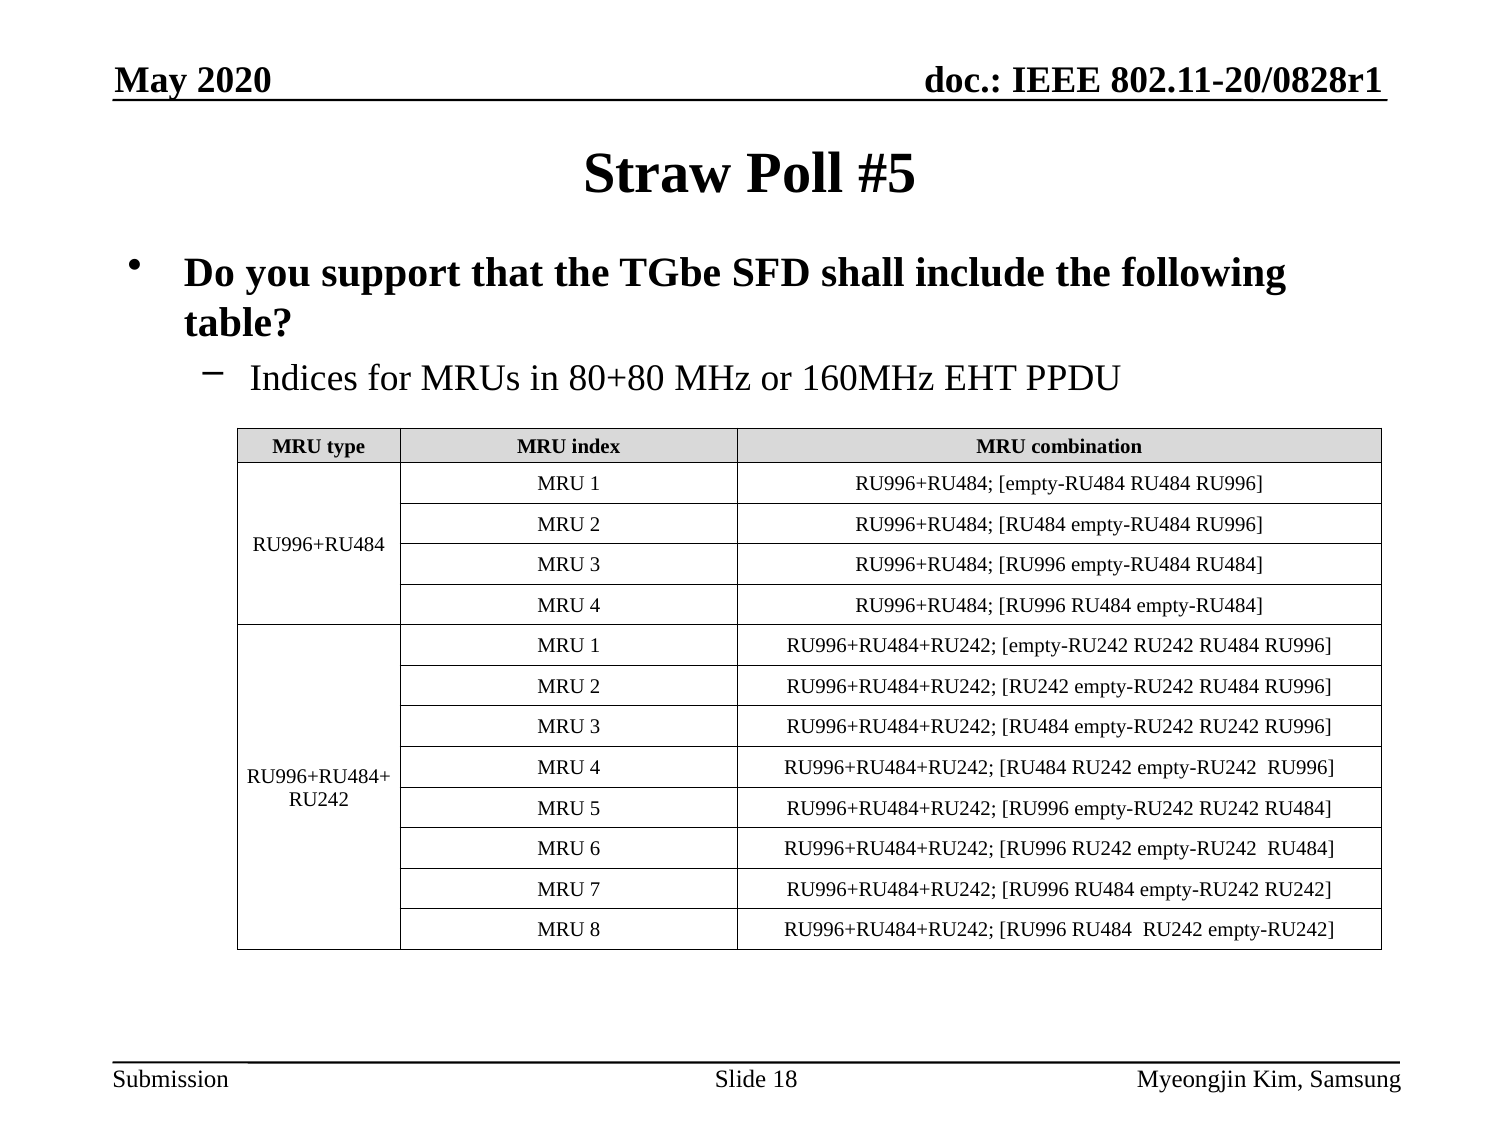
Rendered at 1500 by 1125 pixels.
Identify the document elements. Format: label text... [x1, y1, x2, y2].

slide_number Slide 18 [712, 1061, 800, 1093]
table_cell MRU 7 [401, 869, 737, 908]
list Do you support that the TGbe SFD shall include the following table? Indices for MRUs in 80+80 MHz or 160MHz EHT PPDU [112, 237, 1388, 1001]
table_cell MRU 5 [401, 788, 737, 827]
table_cell MRU 8 [401, 909, 737, 949]
table_cell MRU 3 [401, 706, 737, 746]
table_cell RU996+RU484+RU242; [RU996 RU484 RU242 empty-RU242] [738, 909, 1381, 949]
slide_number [114, 54, 309, 101]
table_cell RU996+RU484+ RU242 [238, 625, 400, 949]
table_cell RU996+RU484+RU242; [RU996 RU242 empty-RU242 RU484] [738, 828, 1381, 868]
table_cell MRU 1 [401, 625, 737, 665]
table_cell MRU 4 [401, 585, 737, 624]
table_cell RU996+RU484; [RU996 RU484 empty-RU484] [738, 585, 1381, 624]
table_cell RU996+RU484; [RU484 empty-RU484 RU996] [738, 504, 1381, 543]
table_cell RU996+RU484; [empty-RU484 RU484 RU996] [738, 463, 1381, 503]
table_header MRU type [238, 429, 400, 462]
table_cell RU996+RU484+RU242; [RU996 empty-RU242 RU242 RU484] [738, 788, 1381, 827]
table_cell MRU 2 [401, 504, 737, 543]
table_cell MRU 2 [401, 666, 737, 705]
table_cell MRU 4 [401, 747, 737, 787]
table_cell MRU 3 [401, 544, 737, 584]
table_cell MRU 6 [401, 828, 737, 868]
table_header MRU combination [738, 429, 1381, 462]
table_header MRU index [401, 429, 737, 462]
table_cell MRU 1 [401, 463, 737, 503]
table_cell RU996+RU484+RU242; [empty-RU242 RU242 RU484 RU996] [738, 625, 1381, 665]
table_cell RU996+RU484+RU242; [RU242 empty-RU242 RU484 RU996] [738, 666, 1381, 705]
table_cell RU996+RU484+RU242; [RU996 RU484 empty-RU242 RU242] [738, 869, 1381, 908]
table_cell RU996+RU484+RU242; [RU484 empty-RU242 RU242 RU996] [738, 706, 1381, 746]
footer Myeongjin Kim, Samsung [1130, 1061, 1402, 1093]
table_cell RU996+RU484+RU242; [RU484 RU242 empty-RU242 RU996] [738, 747, 1381, 787]
table_cell RU996+RU484 [238, 463, 400, 624]
table_cell RU996+RU484; [RU996 empty-RU484 RU484] [738, 544, 1381, 584]
title Straw Poll #5 [112, 112, 1388, 226]
